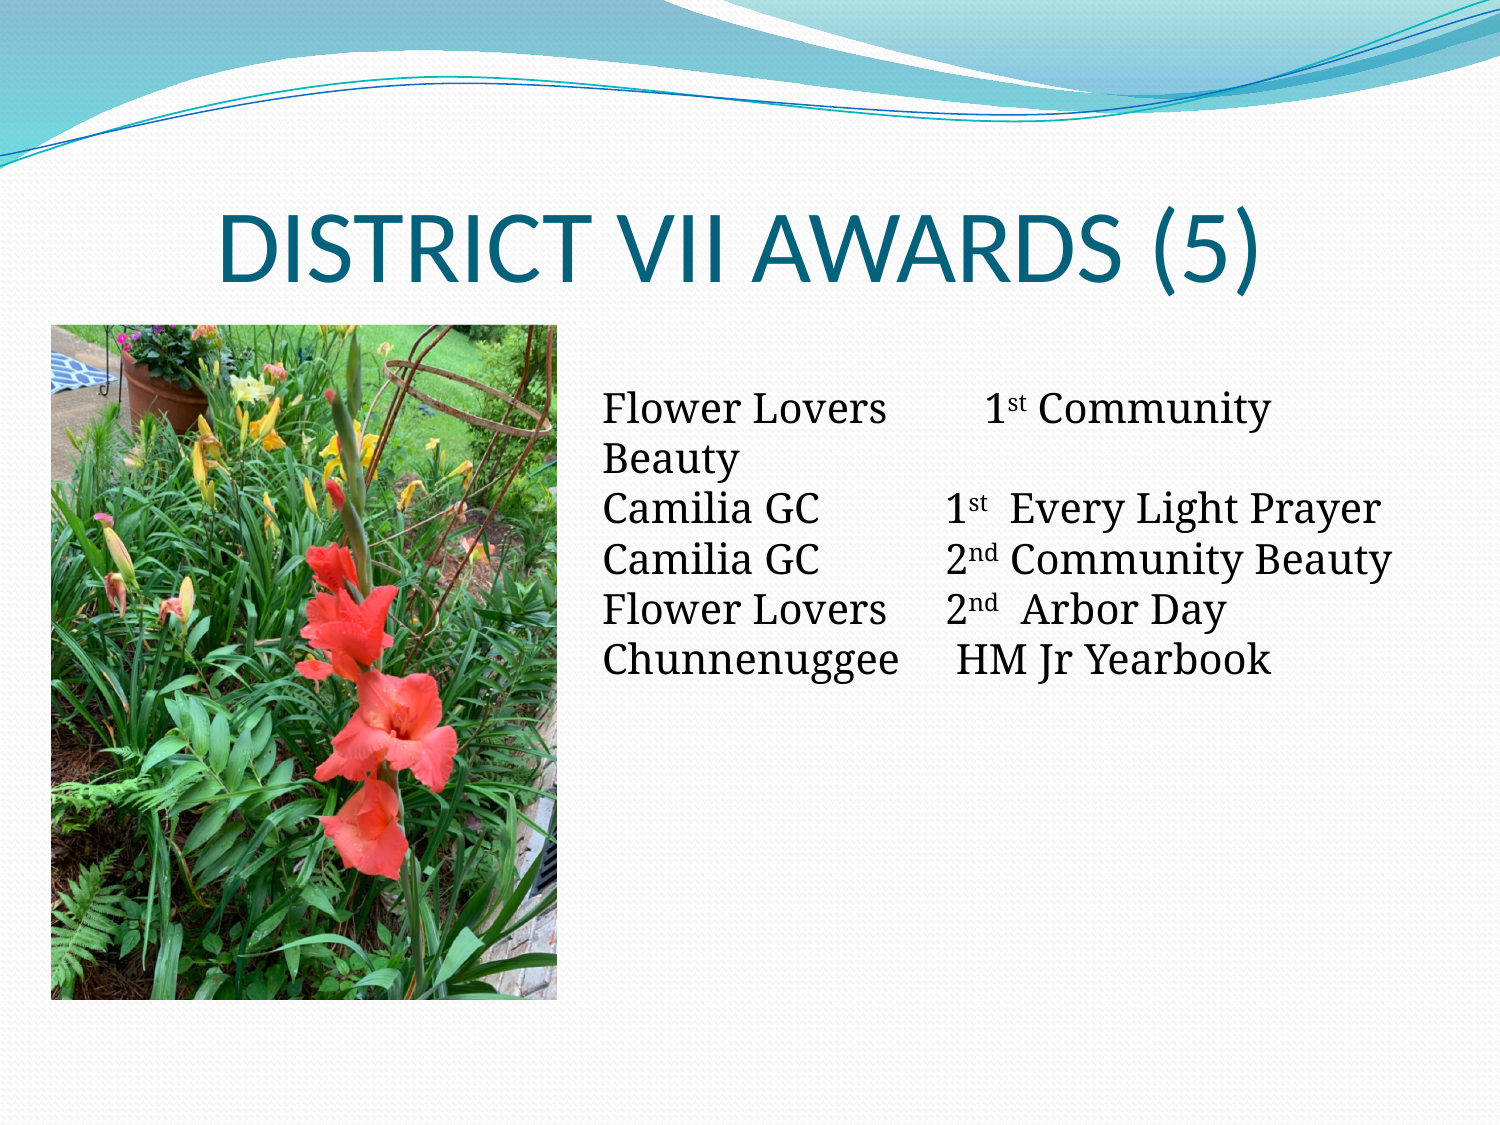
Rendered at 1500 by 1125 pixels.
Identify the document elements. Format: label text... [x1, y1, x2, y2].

text_box Flower Lovers 1st Community Beauty Camilia GC 1st Every Light Prayer Camilia GC 2nd Community Beauty Flower Lovers 2nd Arbor Day Chunnenuggee HM Jr Yearbook [587, 374, 1425, 690]
picture [51, 928, 557, 999]
picture [51, 325, 557, 409]
title DISTRICT VII AWARDS (5) [75, 115, 1425, 303]
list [0, 409, 641, 916]
